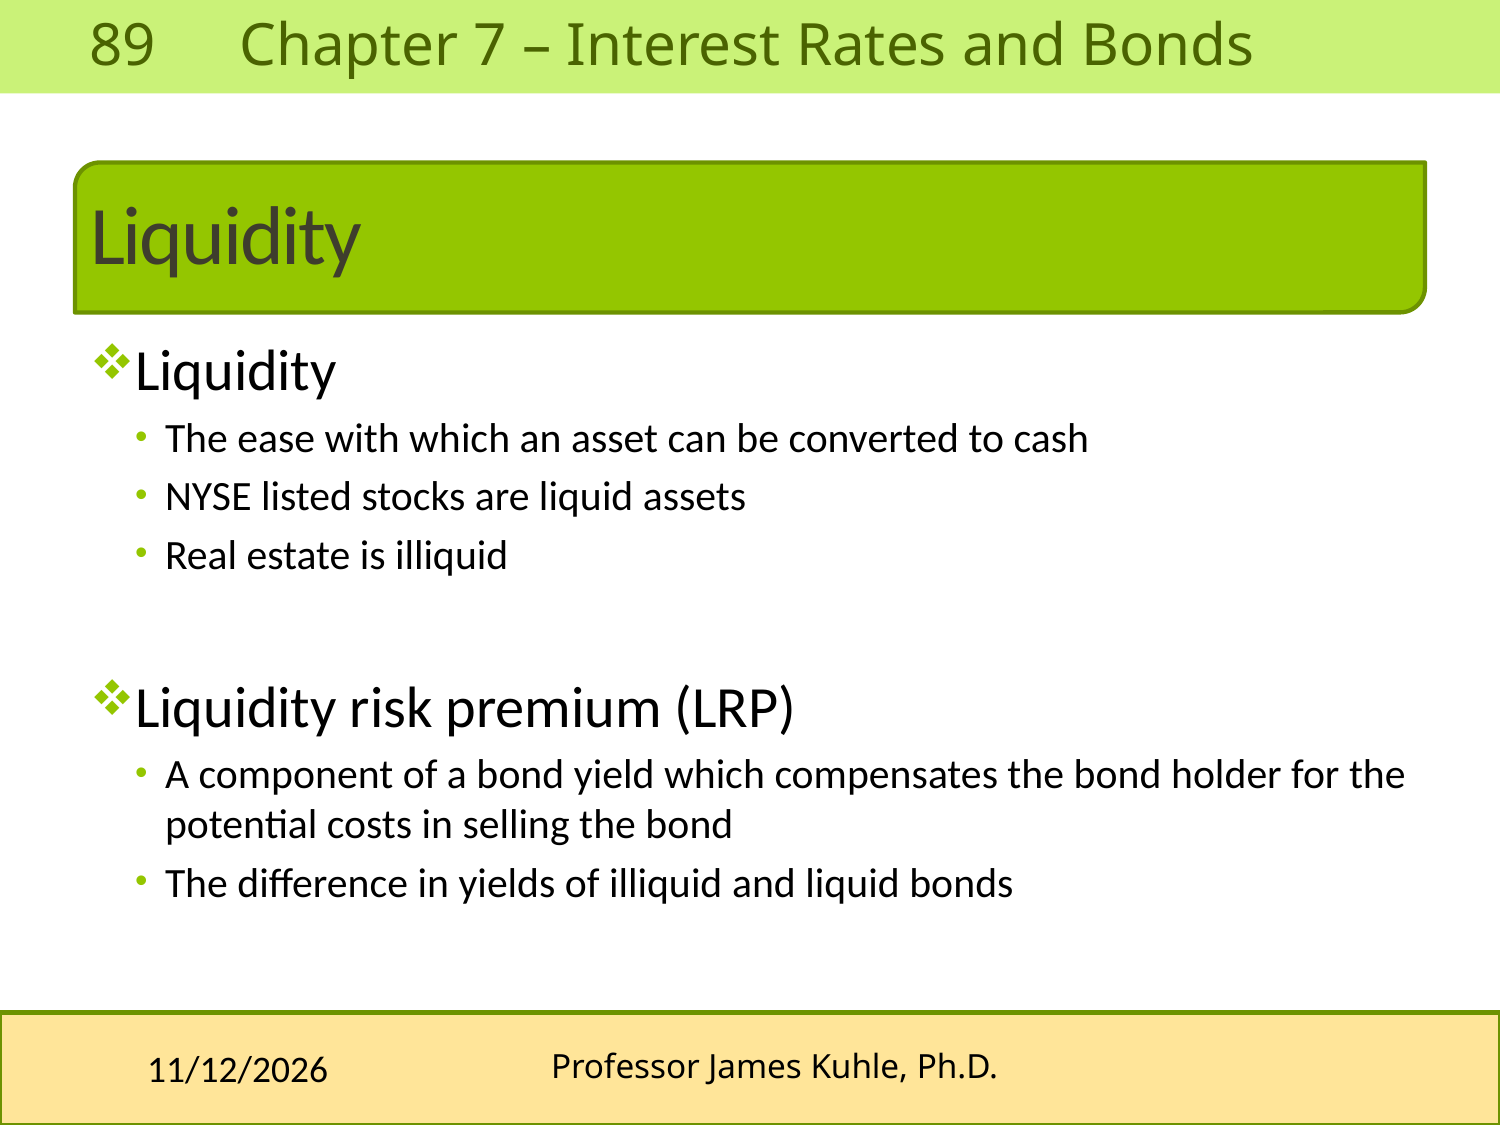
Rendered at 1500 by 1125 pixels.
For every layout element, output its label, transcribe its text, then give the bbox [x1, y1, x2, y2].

footer Professor James Kuhle, Ph.D. [437, 1037, 1113, 1092]
title Liquidity [75, 149, 1425, 313]
list Liquidity The ease with which an asset can be converted to cash NYSE listed stocks are liquid assets Real estate is illiquid Liquidity risk premium (LRP) A component of a bond yield which compensates the bond holder for the potential costs in selling the bond The difference in yields of illiquid and liquid bonds [75, 324, 1425, 975]
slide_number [0, 1037, 437, 1092]
